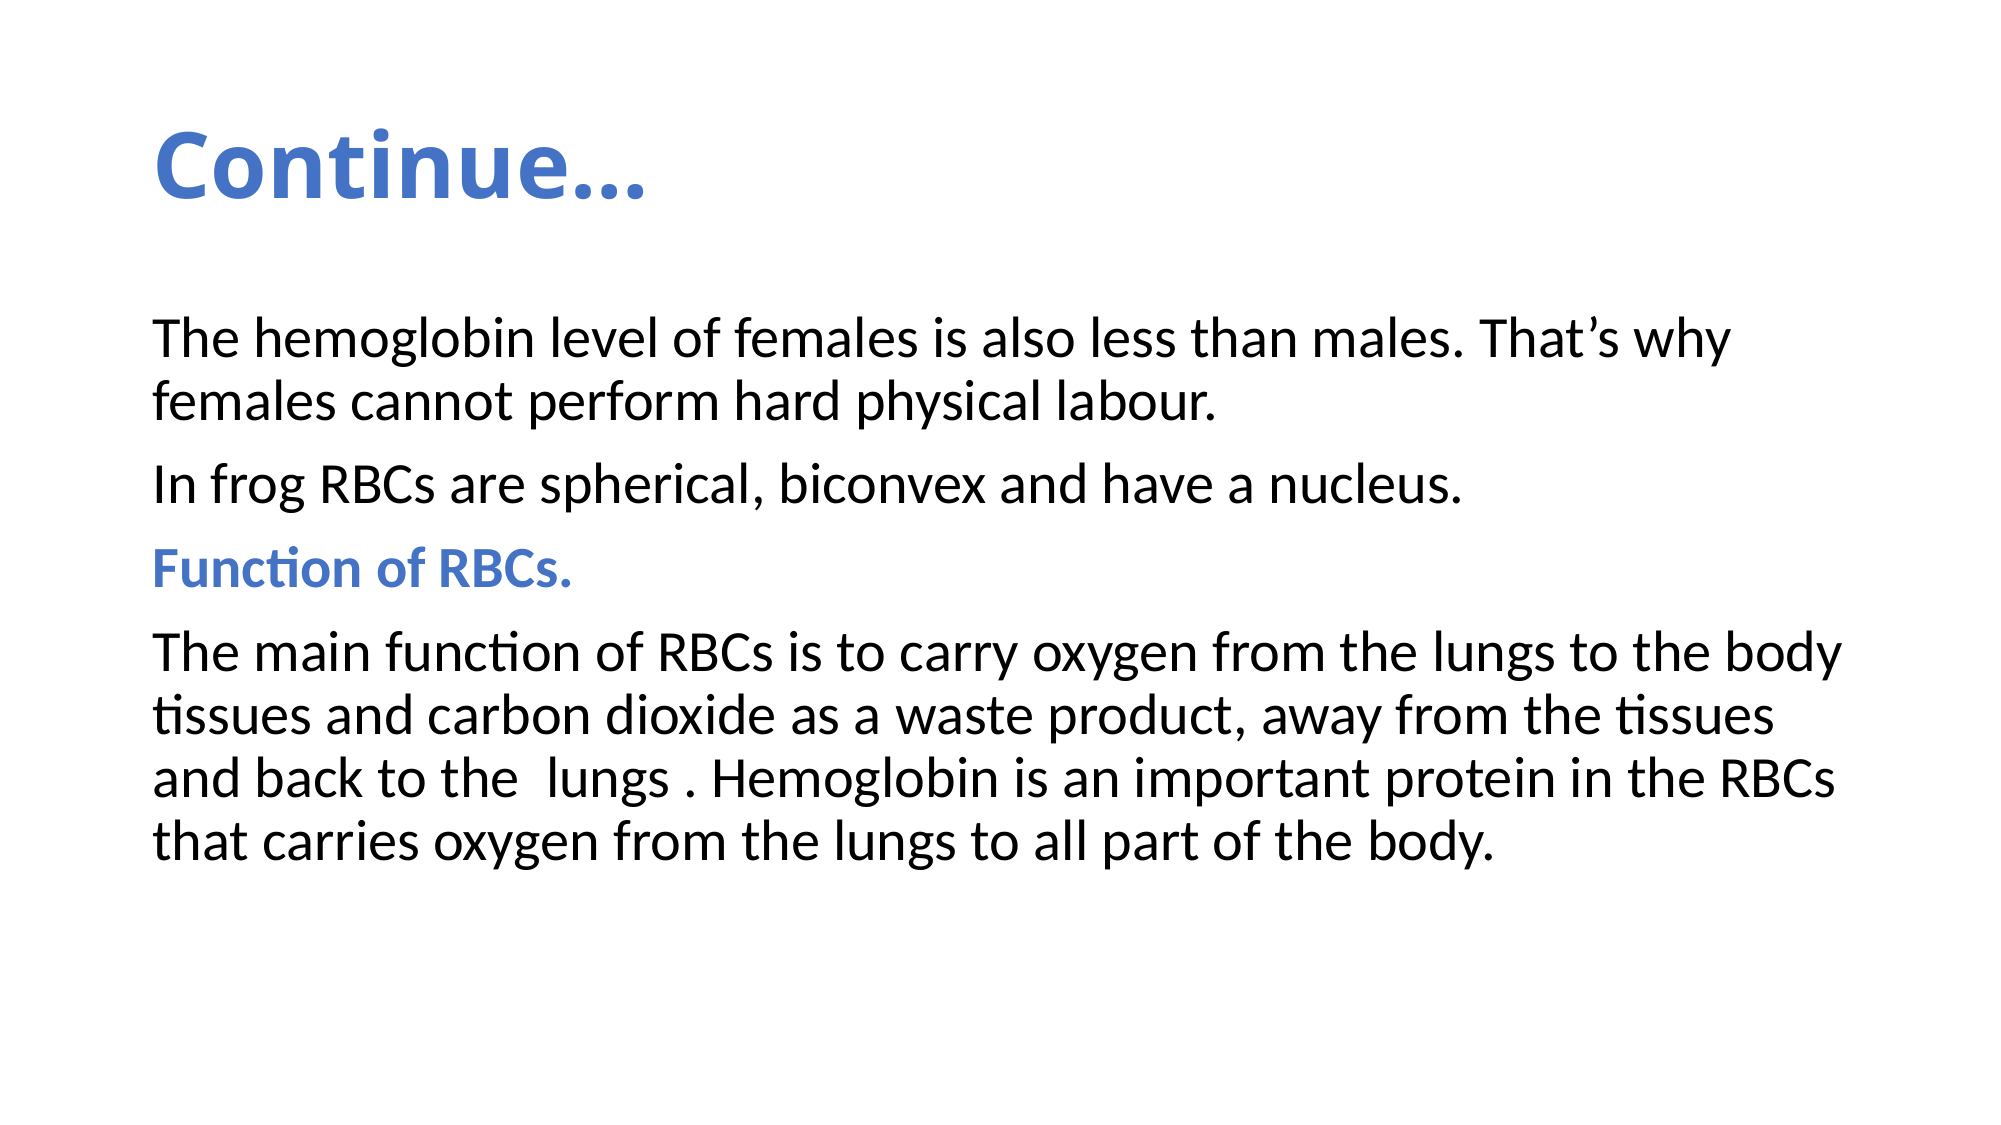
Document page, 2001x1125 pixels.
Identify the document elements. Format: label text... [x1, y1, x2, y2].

title Continue… [137, 59, 1863, 278]
list The hemoglobin level of females is also less than males. That’s why females cannot perform hard physical labour. In frog RBCs are spherical, biconvex and have a nucleus. Function of RBCs. The main function of RBCs is to carry oxygen from the lungs to the body tissues and carbon dioxide as a waste product, away from the tissues and back to the lungs . Hemoglobin is an important protein in the RBCs that carries oxygen from the lungs to all part of the body. [137, 299, 1863, 1014]
